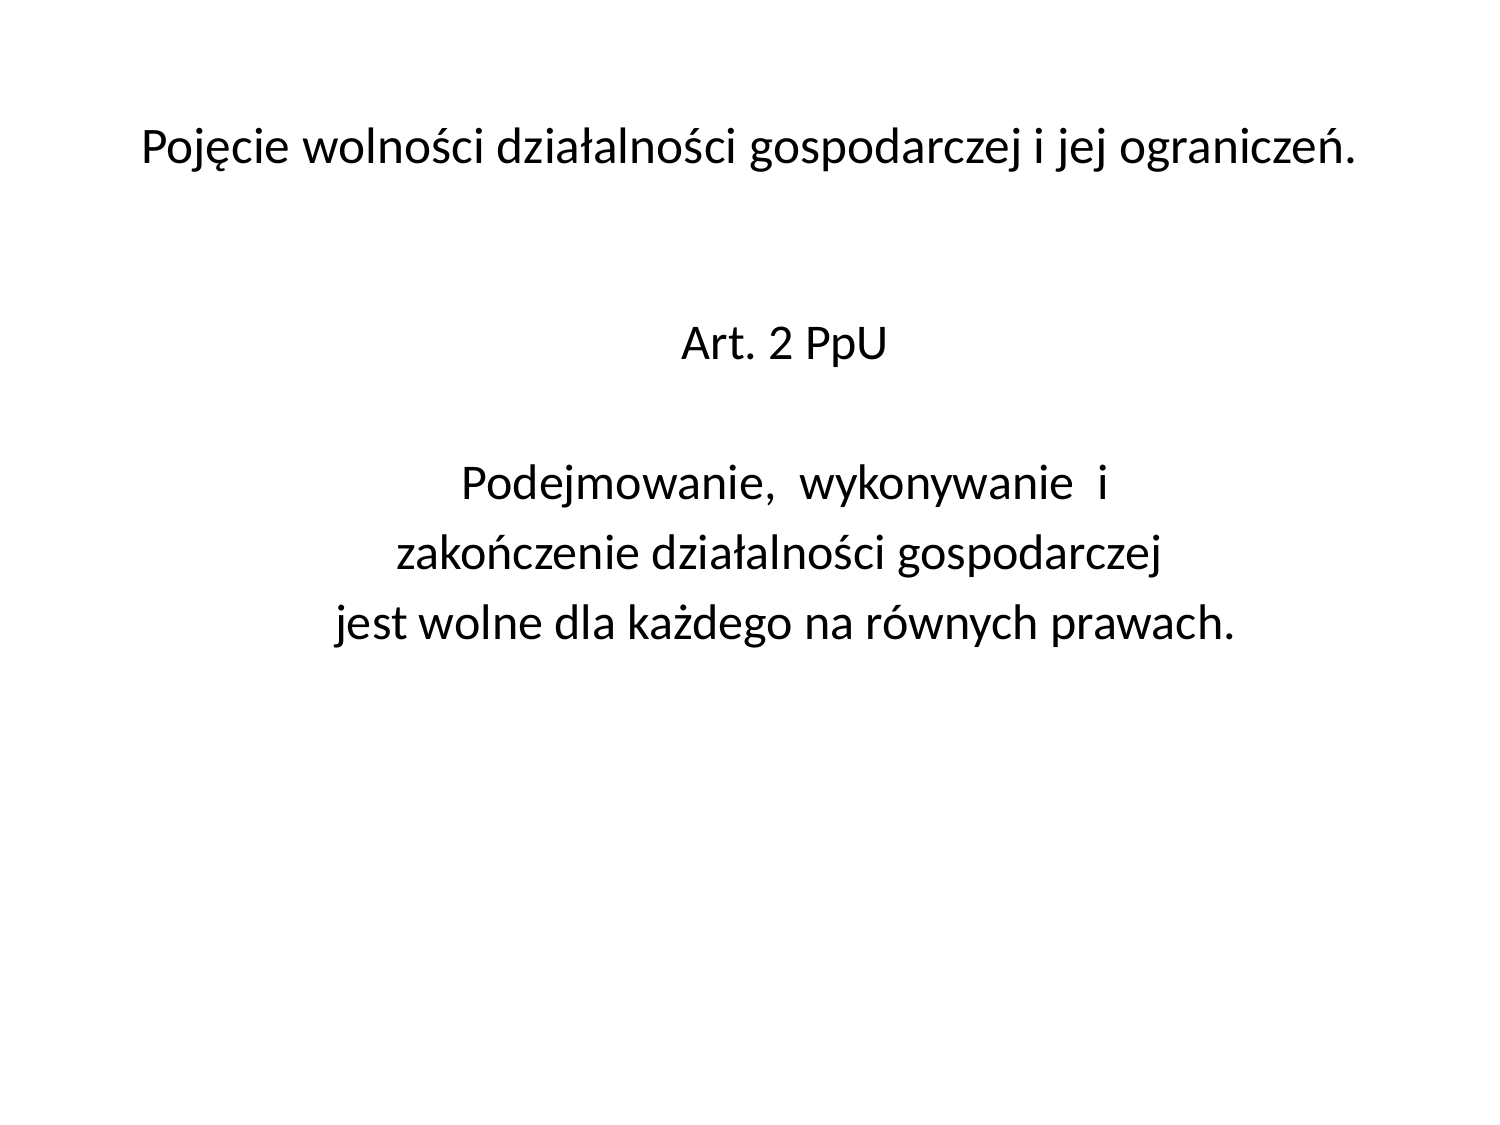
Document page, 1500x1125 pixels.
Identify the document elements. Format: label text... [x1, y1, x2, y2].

title Pojęcie wolności działalności gospodarczej i jej ograniczeń. [100, 78, 1400, 209]
subtitle Art. 2 PpU Podejmowanie, wykonywanie i zakończenie działalności gospodarczej jest wolne dla każdego na równych prawach. [123, 231, 1447, 1059]
